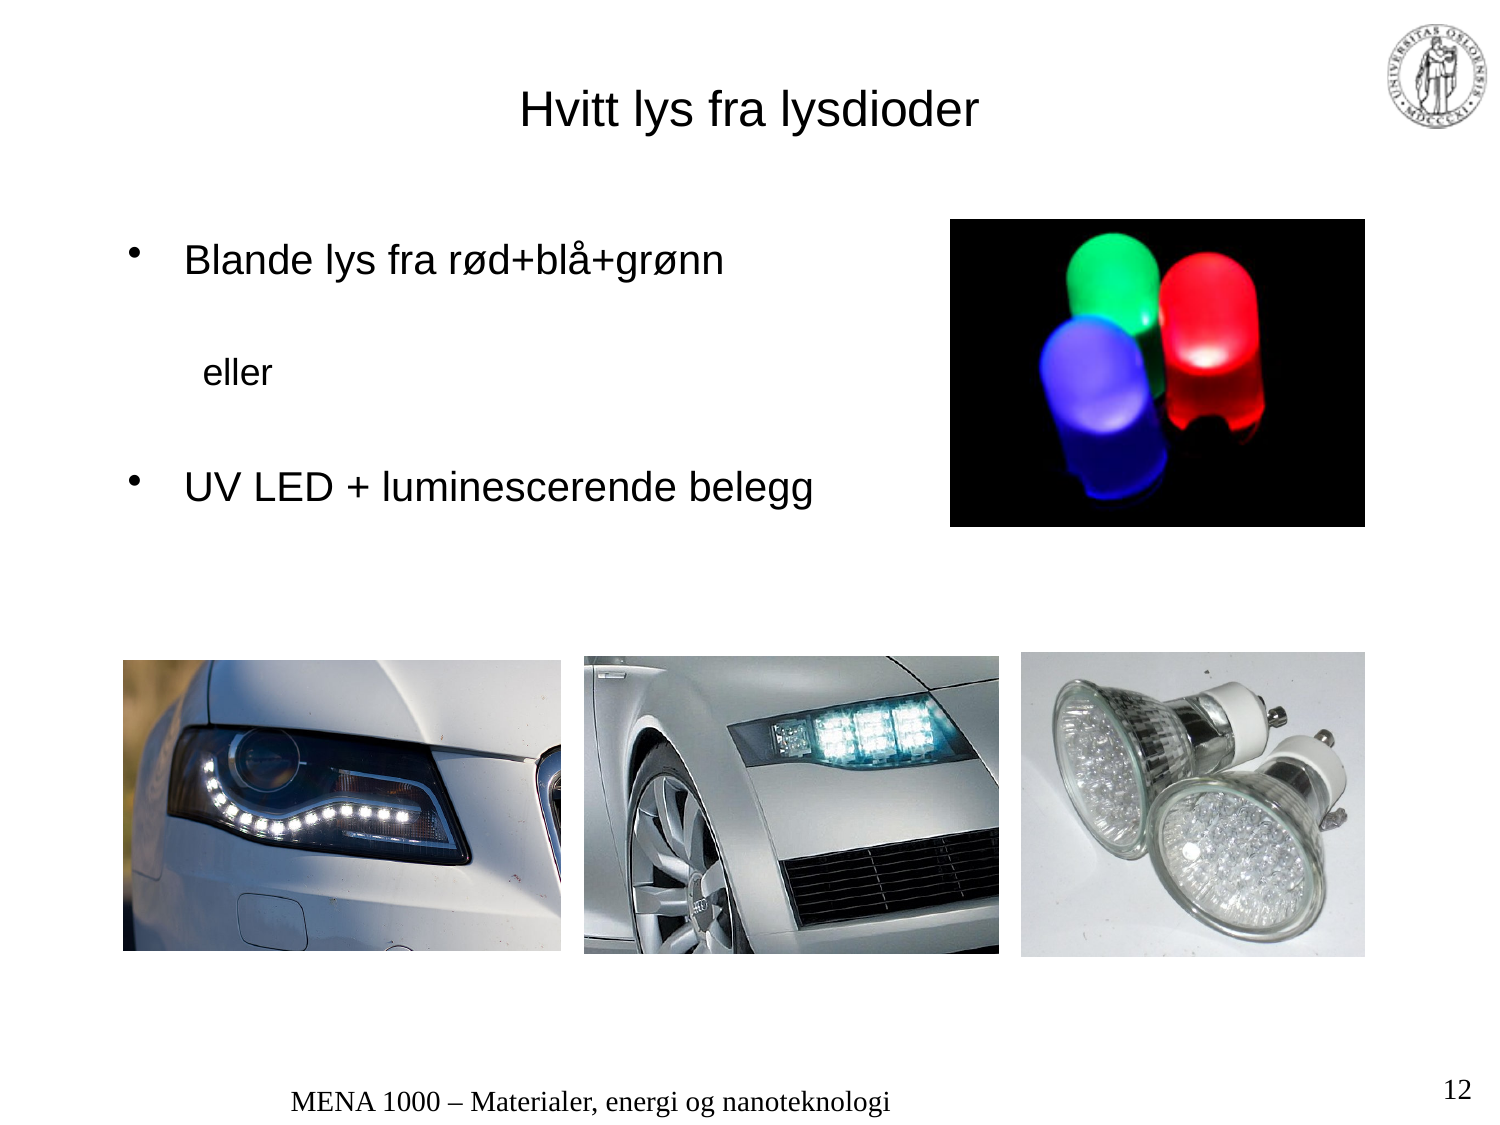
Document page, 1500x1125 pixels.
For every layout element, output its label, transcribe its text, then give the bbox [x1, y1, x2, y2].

picture [1388, 24, 1500, 129]
picture [123, 659, 562, 952]
footer MENA 1000 – Materialer, energi og nanoteknologi [194, 1074, 988, 1125]
picture [950, 219, 1365, 527]
picture [1021, 652, 1365, 958]
title Hvitt lys fra lysdioder [112, 12, 1388, 201]
list Blande lys fra rød+blå+grønn eller UV LED + luminescerende belegg [112, 224, 1388, 1001]
picture [584, 656, 999, 954]
slide_number 12 [1349, 1062, 1488, 1113]
